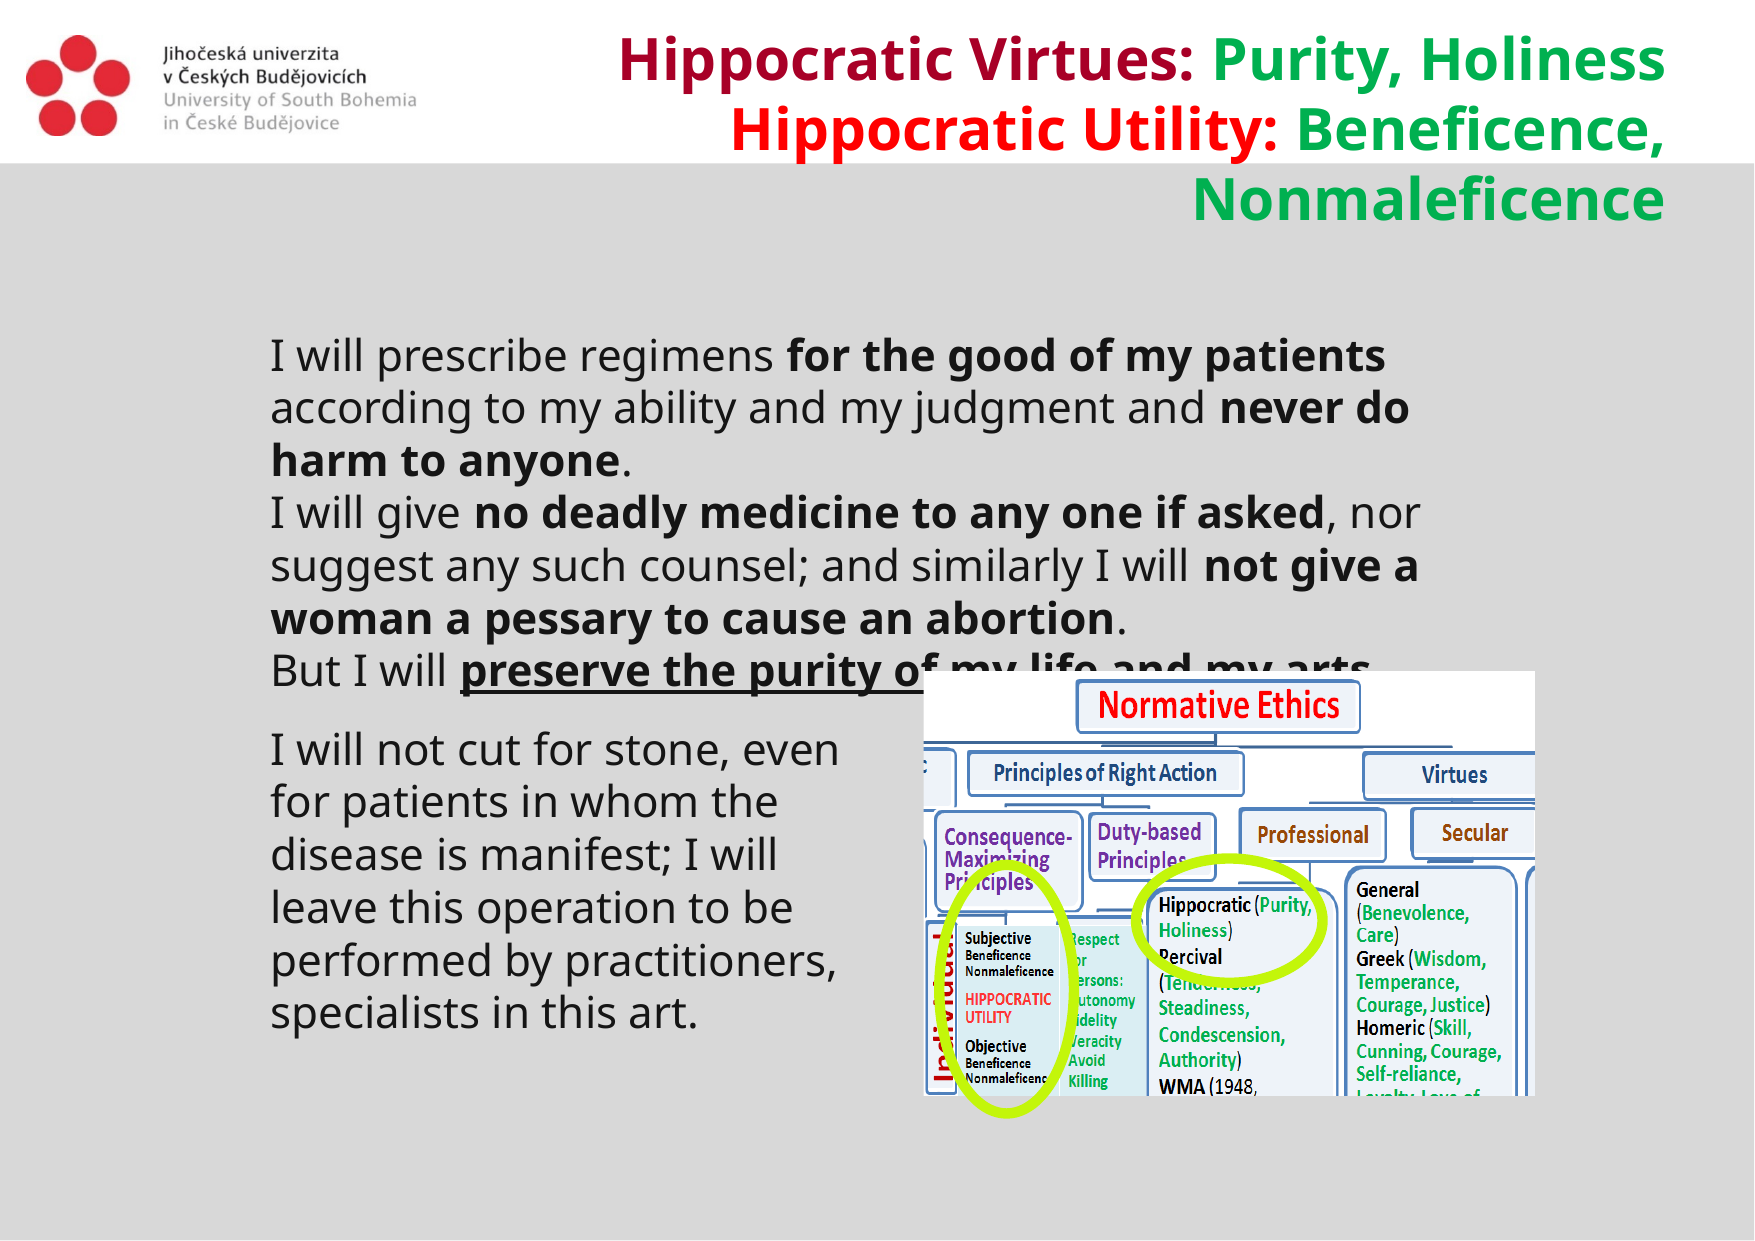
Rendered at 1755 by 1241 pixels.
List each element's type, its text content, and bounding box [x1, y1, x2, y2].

title Hippocratic Virtues: Purity, Holiness Hippocratic Utility: Beneficence, Nonmaleficence [438, 60, 1682, 194]
picture [923, 671, 1536, 1096]
list I will not cut for stone, even for patients in whom the disease is manifest; I will leave this operation to be performed by practitioners, specialists in this art. [255, 713, 888, 1087]
list I will prescribe regimens for the good of my patients according to my ability and my judgment and never do harm to anyone. I will give no deadly medicine to any one if asked, nor suggest any such counsel; and similarly I will not give a woman a pessary to cause an abortion. But I will preserve the purity of my life and my arts. [255, 319, 1510, 672]
picture [26, 35, 417, 136]
text_box [977, 1104, 1036, 1116]
